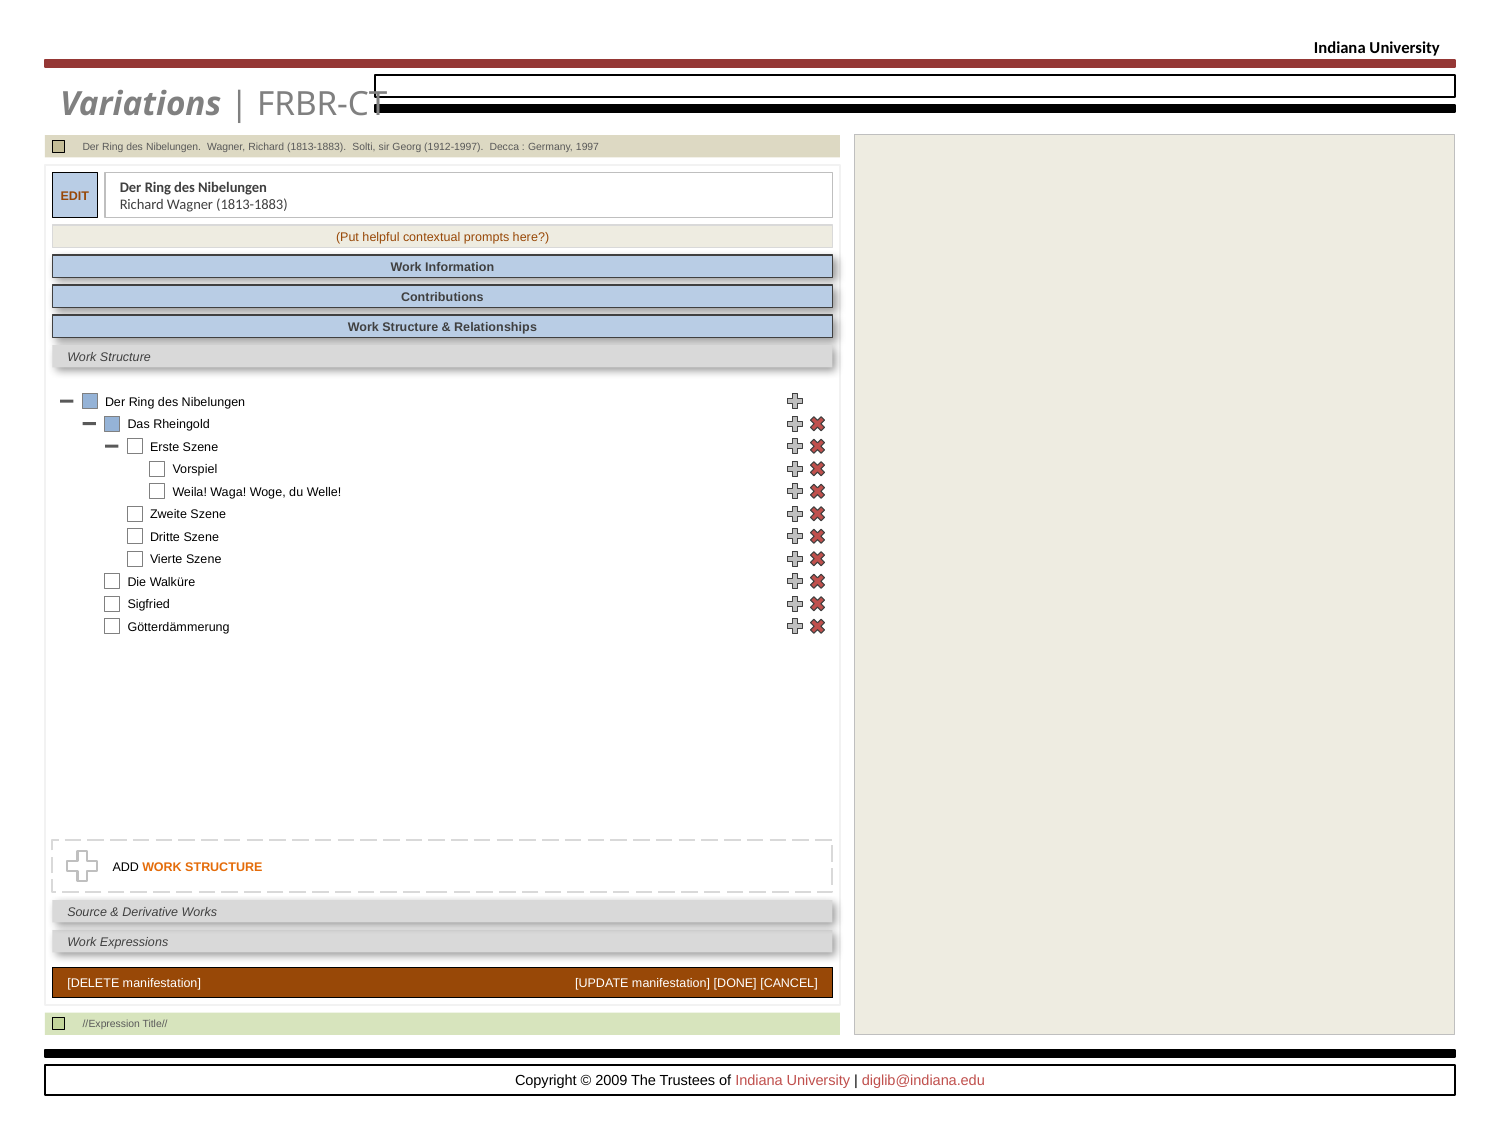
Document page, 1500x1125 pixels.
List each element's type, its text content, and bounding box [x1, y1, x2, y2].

text_box [43, 164, 842, 1007]
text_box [44, 1049, 1456, 1096]
text_box [853, 133, 1457, 1037]
text_box Contributions [50, 283, 834, 310]
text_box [52, 457, 833, 479]
text_box Work Structure & Relationships [50, 313, 834, 340]
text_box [52, 389, 833, 434]
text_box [44, 29, 1456, 121]
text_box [52, 839, 833, 893]
text_box (Put helpful contextual prompts here?) [50, 224, 834, 250]
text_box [44, 1012, 841, 1036]
text_box Work Structure [50, 343, 834, 370]
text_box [52, 434, 833, 456]
text_box Work Information [50, 253, 834, 280]
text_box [52, 510, 833, 638]
text_box Work Expressions [50, 928, 834, 955]
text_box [52, 172, 833, 218]
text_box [52, 967, 833, 998]
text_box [52, 479, 833, 503]
text_box Source & Derivative Works [50, 899, 834, 925]
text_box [44, 134, 841, 158]
